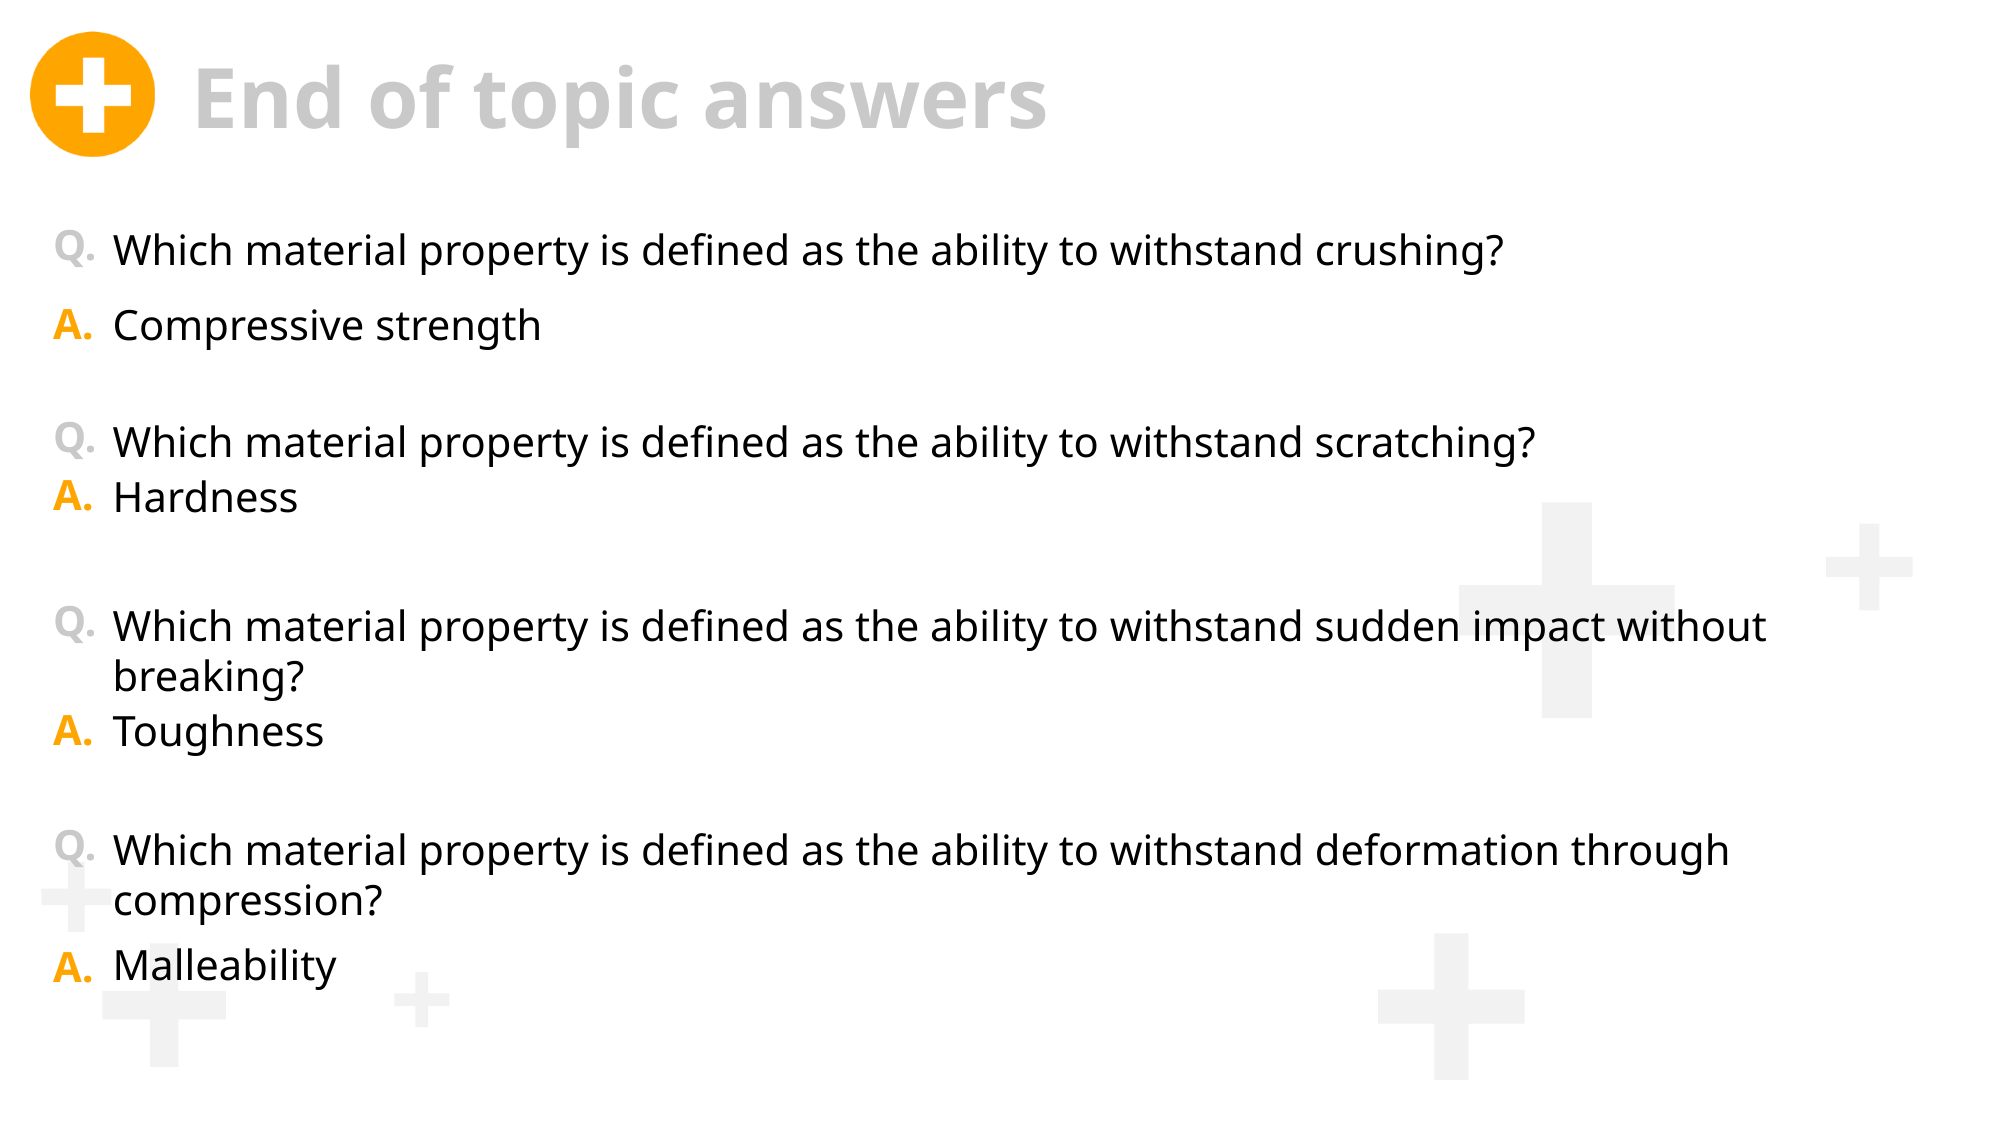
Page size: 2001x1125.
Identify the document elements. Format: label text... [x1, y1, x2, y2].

text_box Malleability [98, 931, 965, 996]
text_box Which material property is defined as the ability to withstand sudden impact without breaking? [98, 592, 1959, 708]
text_box A. [38, 933, 202, 998]
text_box A. [38, 460, 98, 526]
text_box Q. [38, 587, 177, 653]
text_box Compressive strength [98, 291, 965, 356]
text_box A. [38, 695, 98, 761]
text_box Which material property is defined as the ability to withstand scratching? [98, 408, 1766, 474]
text_box A. [38, 290, 251, 355]
text_box Which material property is defined as the ability to withstand crushing? [98, 216, 1708, 282]
text_box Q. [38, 403, 133, 460]
text_box Q. [38, 811, 159, 877]
text_box Hardness [98, 462, 965, 528]
text_box End of topic answers [176, 38, 1766, 153]
text_box Which material property is defined as the ability to withstand deformation through compression? [98, 816, 1920, 931]
picture [29, 31, 155, 157]
text_box Toughness [98, 697, 965, 763]
text_box Q. [38, 211, 133, 277]
